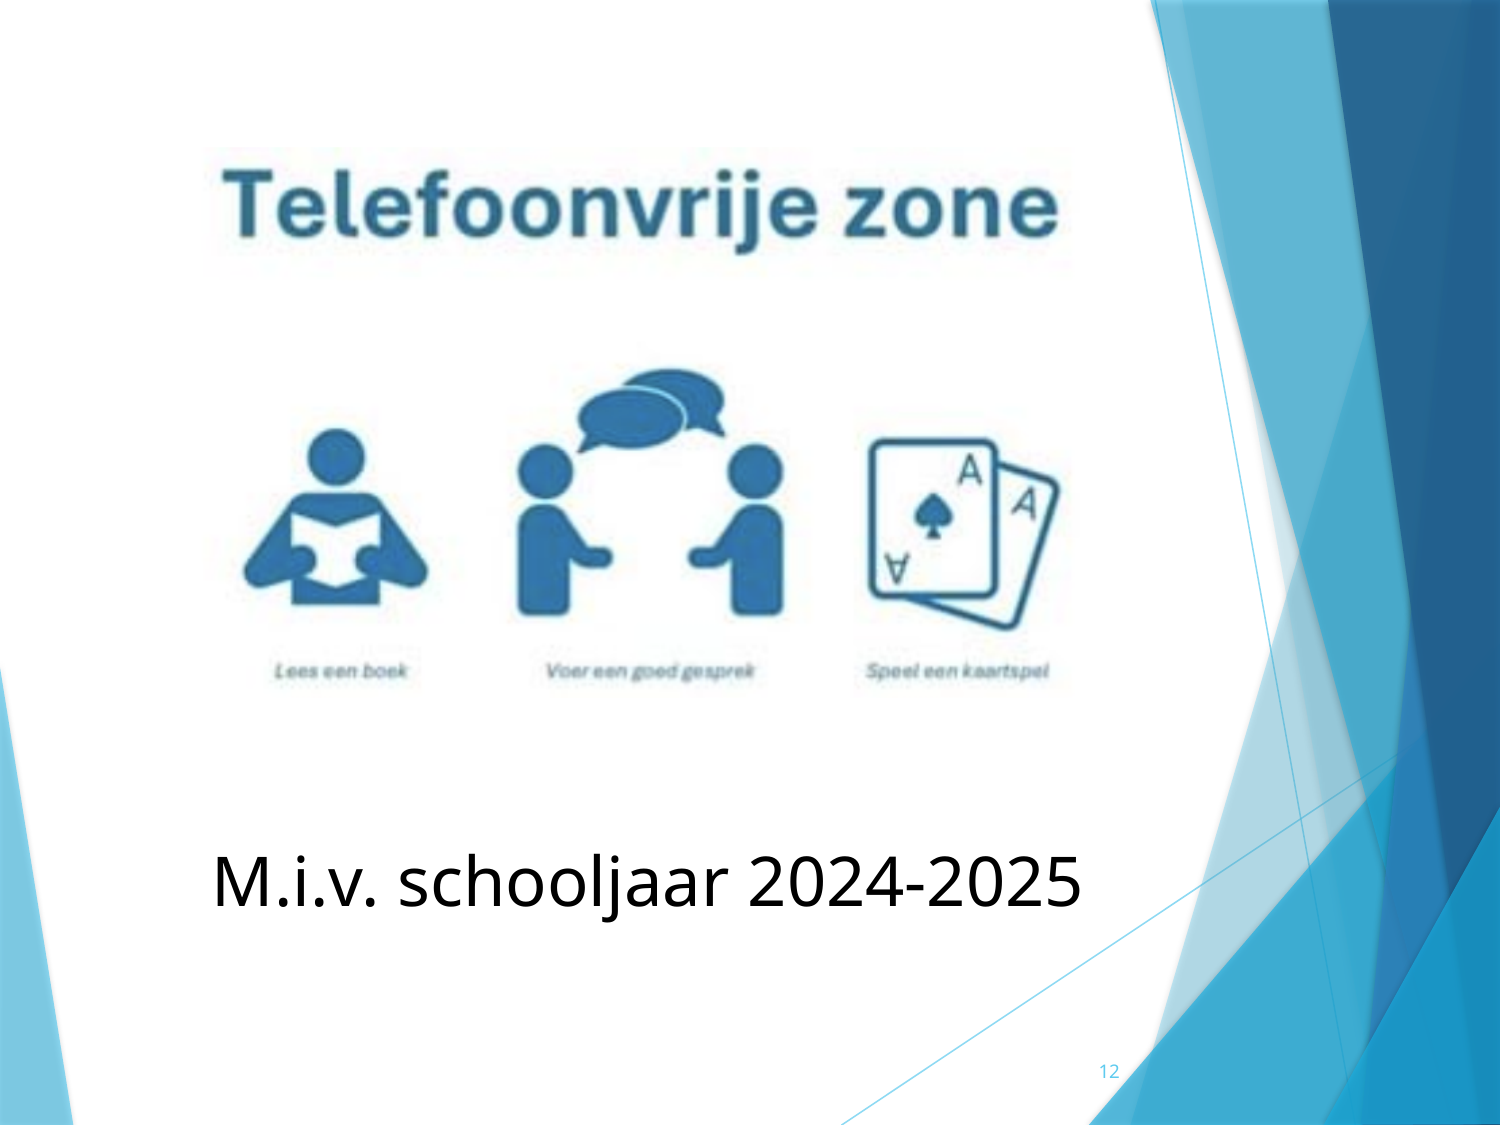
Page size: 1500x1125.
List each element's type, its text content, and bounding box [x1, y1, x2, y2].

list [196, 145, 1136, 698]
slide_number 12 [1050, 1042, 1135, 1102]
title M.i.v. schooljaar 2024-2025 [196, 750, 1141, 929]
